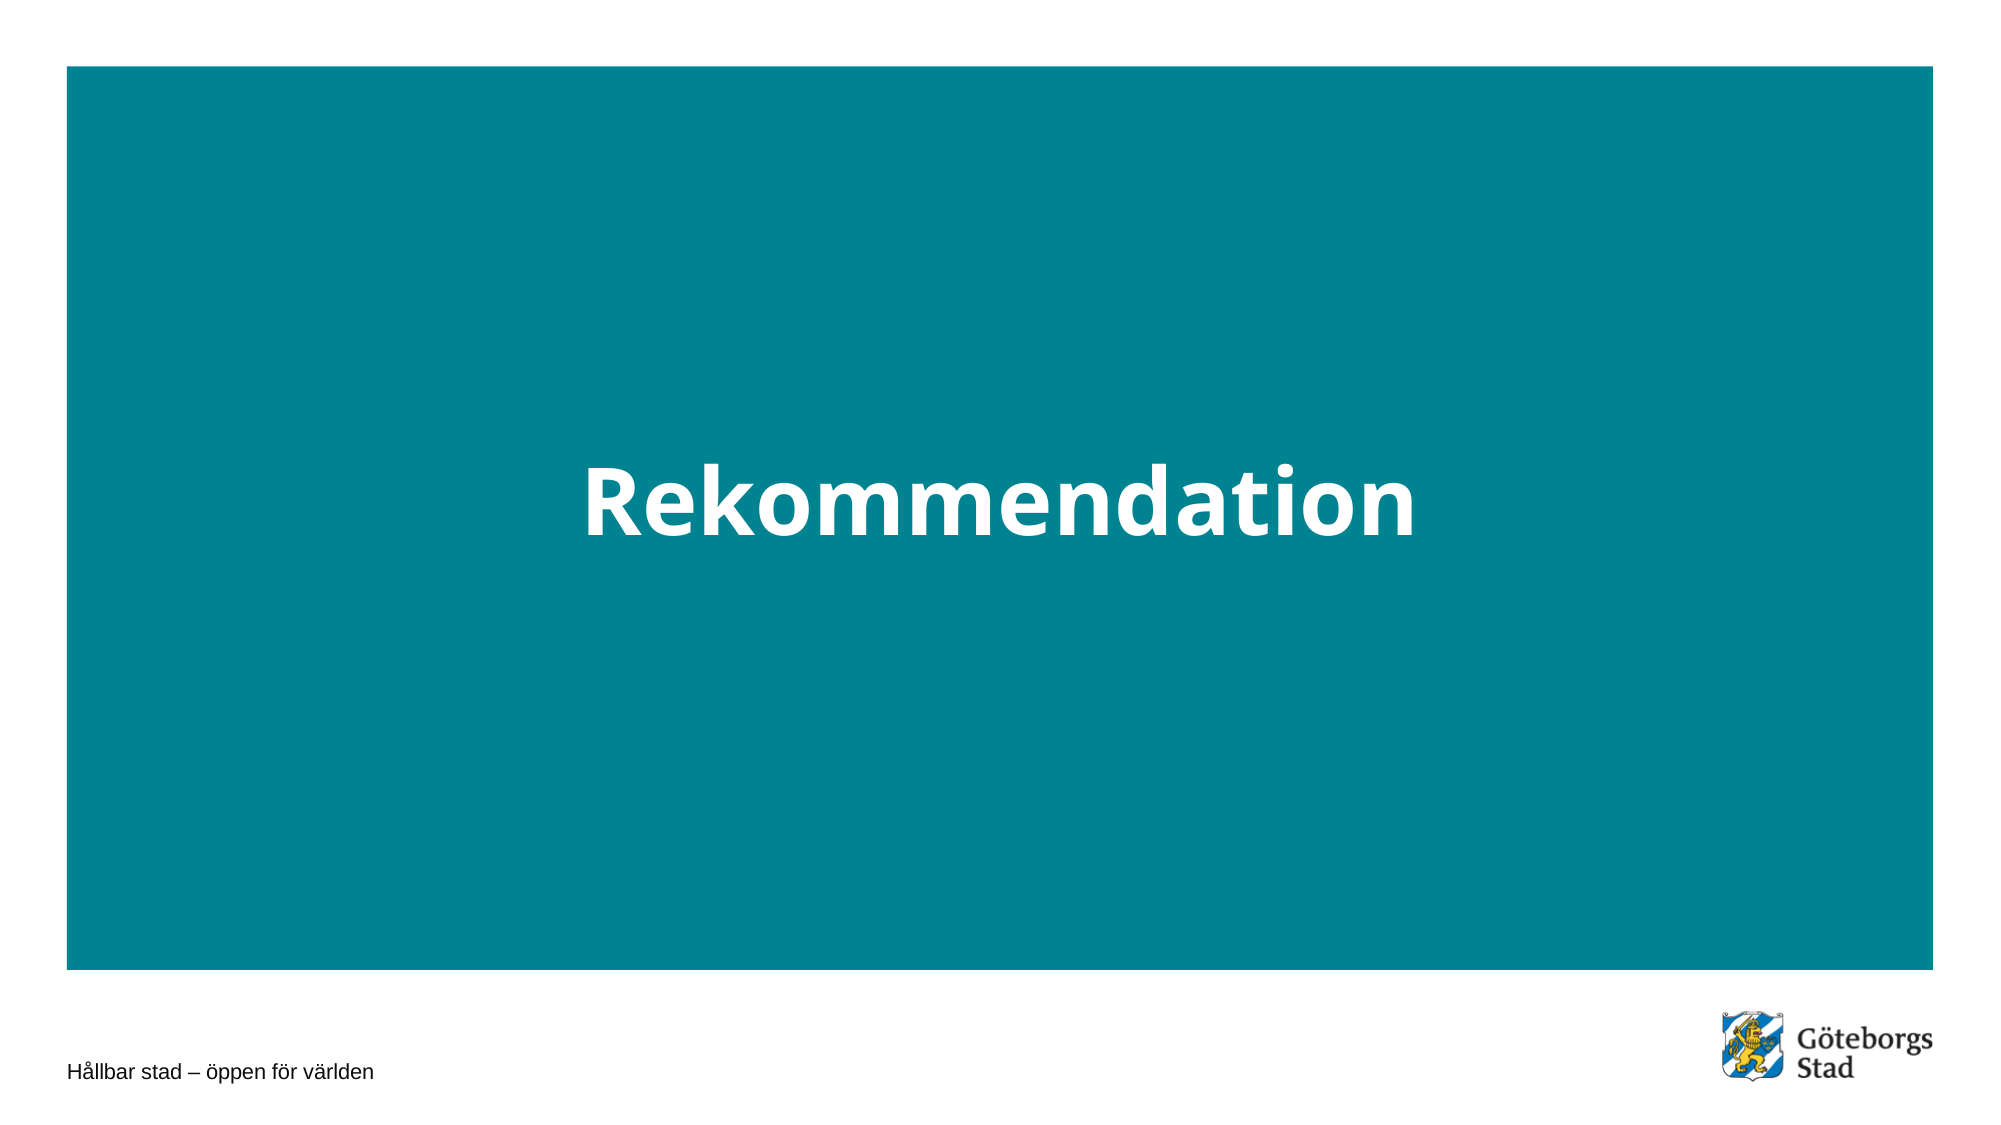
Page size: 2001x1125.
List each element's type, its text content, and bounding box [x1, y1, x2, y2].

picture [1722, 1011, 1933, 1082]
title Rekommendation [250, 394, 1750, 616]
